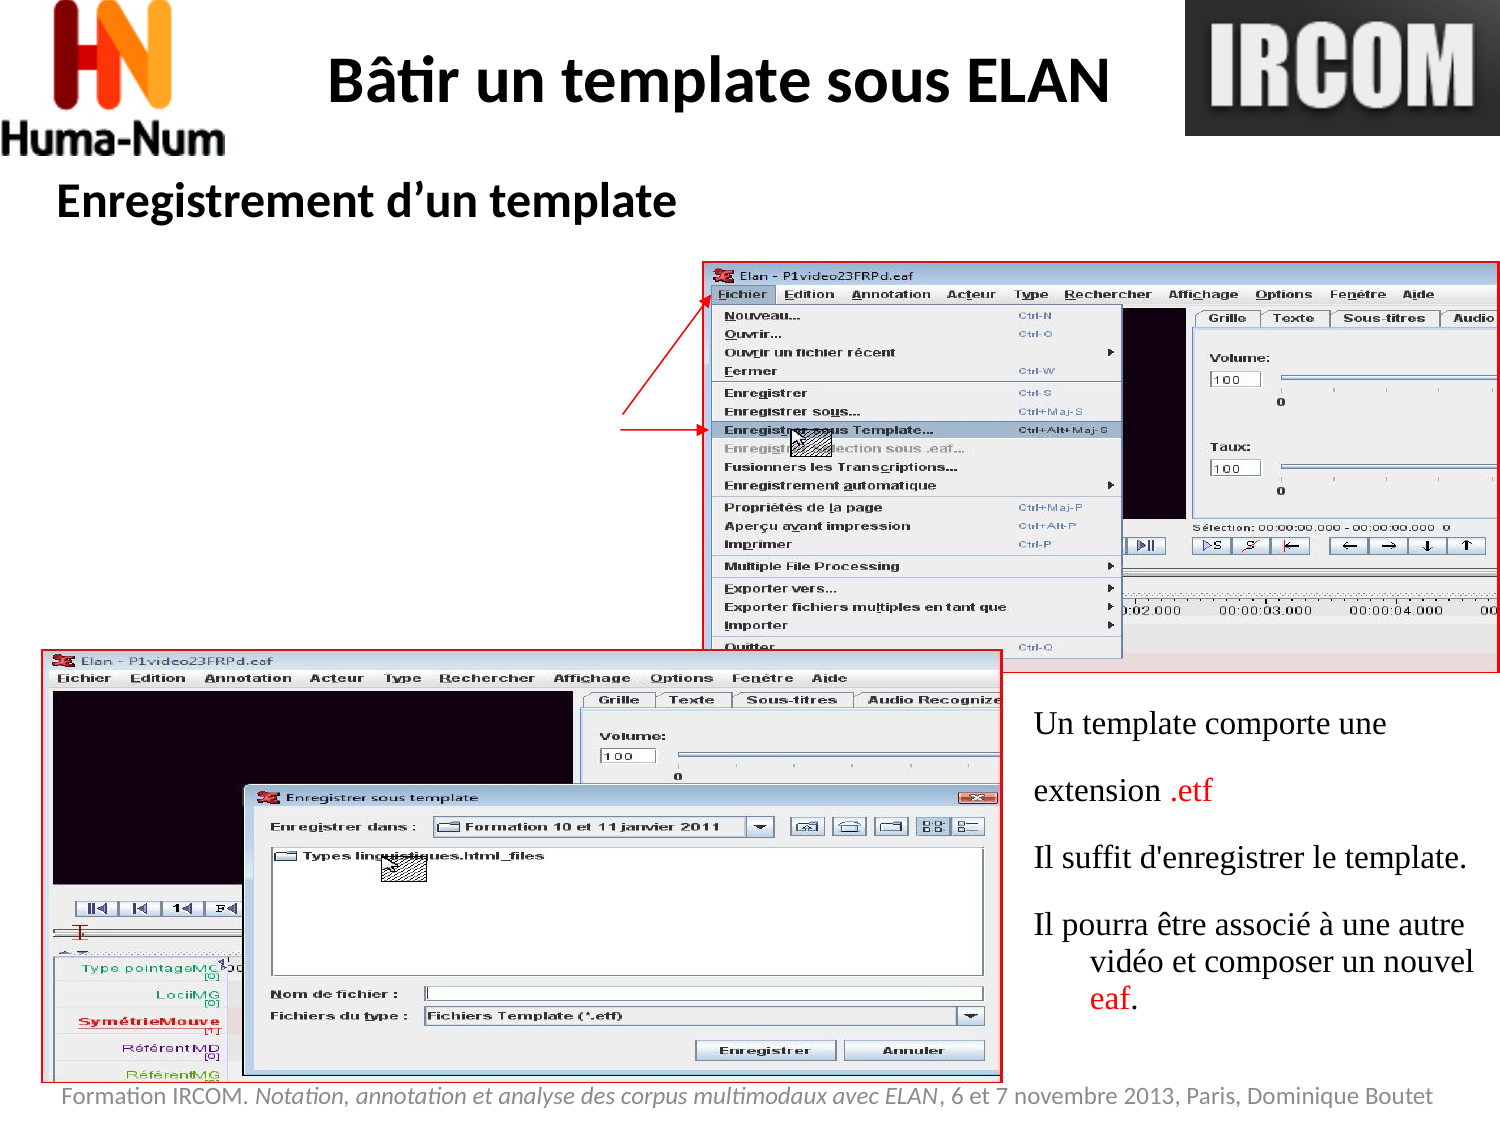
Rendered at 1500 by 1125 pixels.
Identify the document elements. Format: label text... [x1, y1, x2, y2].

picture [1185, 0, 1500, 136]
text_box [619, 261, 1500, 673]
picture [41, 649, 1003, 1084]
text_box Un template comporte une extension .etf Il suffit d'enregistrer le template. Il pourra être associé à une autre vidéo et composer un nouvel eaf. [1018, 697, 1500, 1099]
title Bâtir un template sous ELAN [230, 5, 1248, 147]
text_box Enregistrement d’un template [41, 159, 1500, 235]
footer Formation IRCOM. Notation, annotation et analyse des corpus multimodaux avec ELAN, 6 et 7 novembre 2013, Paris, Dominique Boutet [1, 1065, 1500, 1125]
picture [1, 0, 226, 156]
